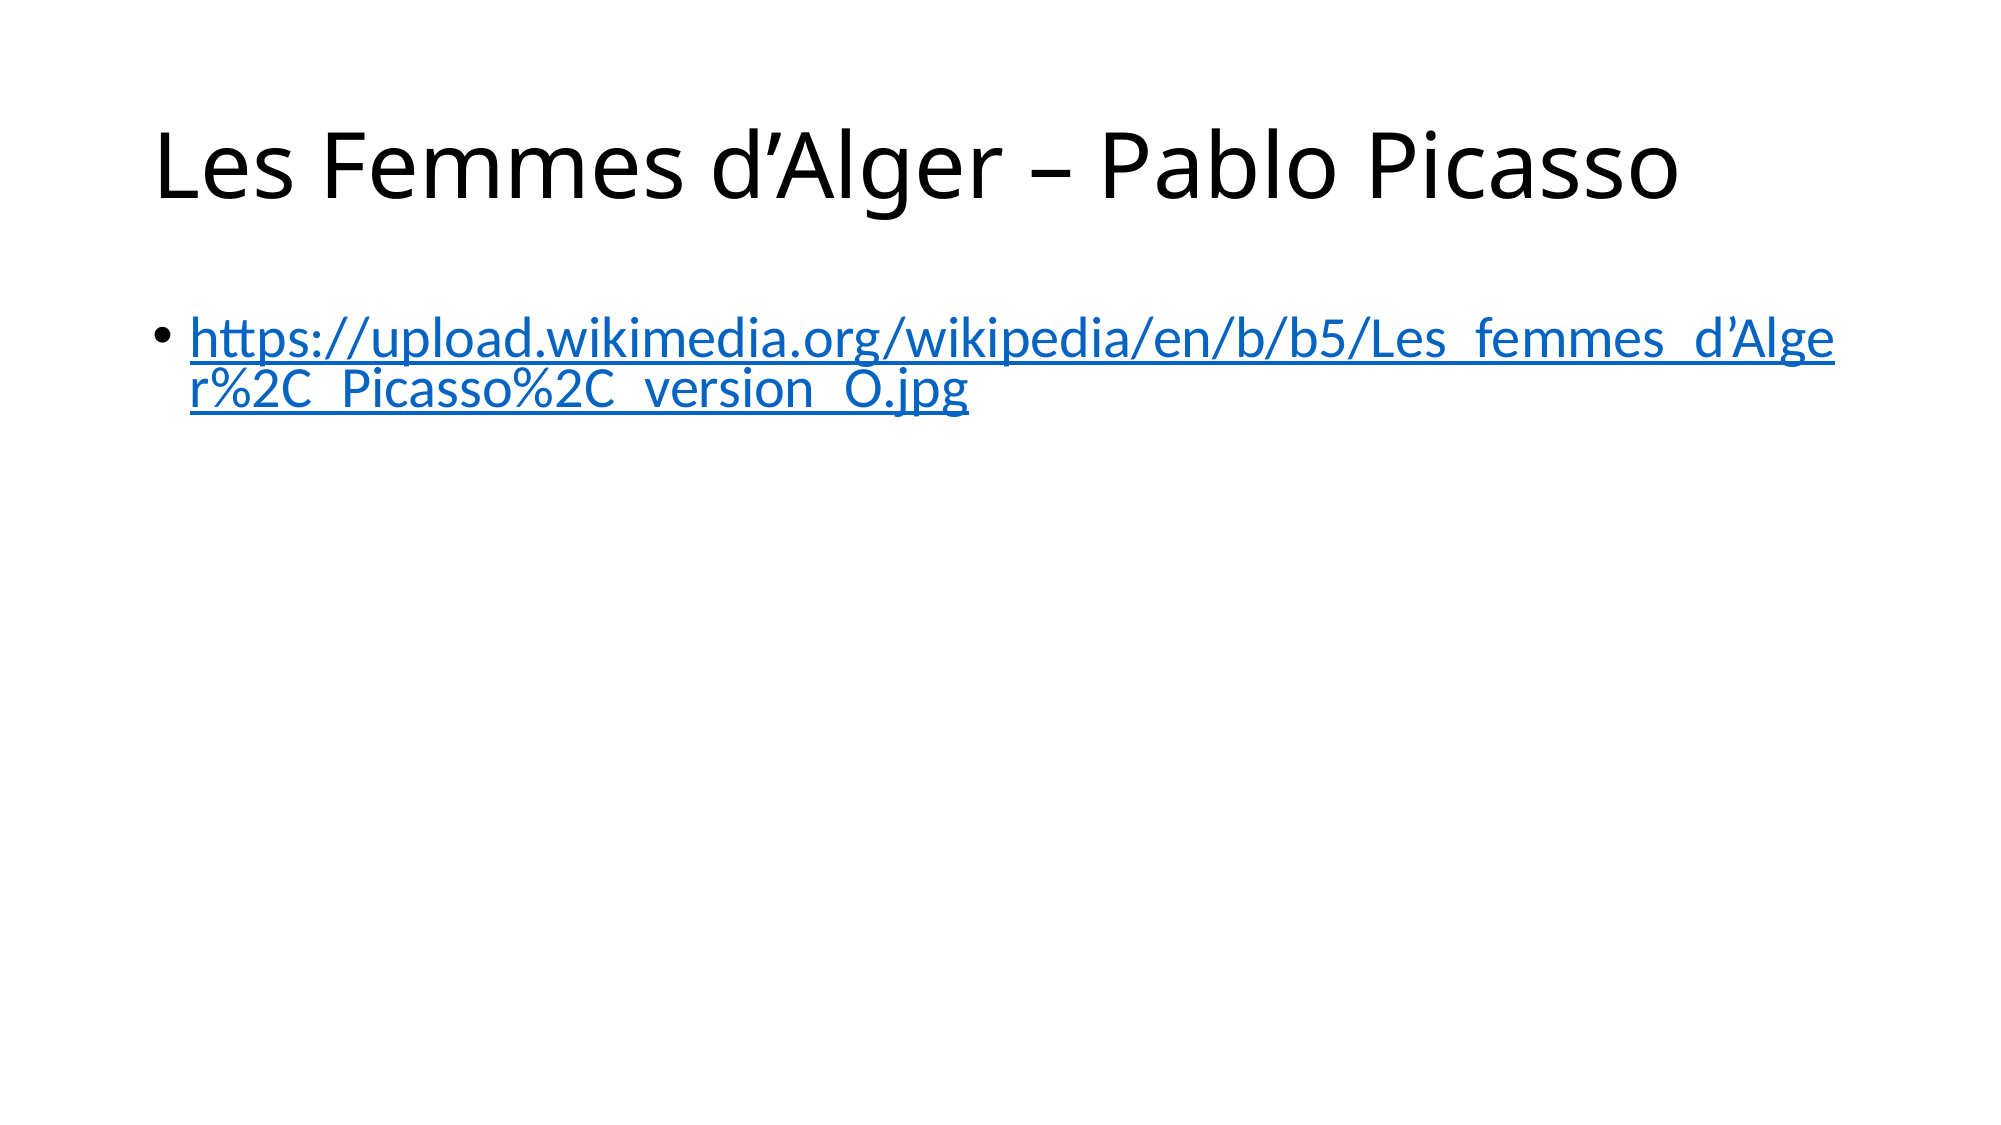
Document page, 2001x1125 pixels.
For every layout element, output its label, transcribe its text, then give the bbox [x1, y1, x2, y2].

title Les Femmes d’Alger – Pablo Picasso [137, 59, 1863, 278]
list https://upload.wikimedia.org/wikipedia/en/b/b5/Les_femmes_d’Alger%2C_Picasso%2C_version_O.jpg [137, 299, 1863, 1014]
